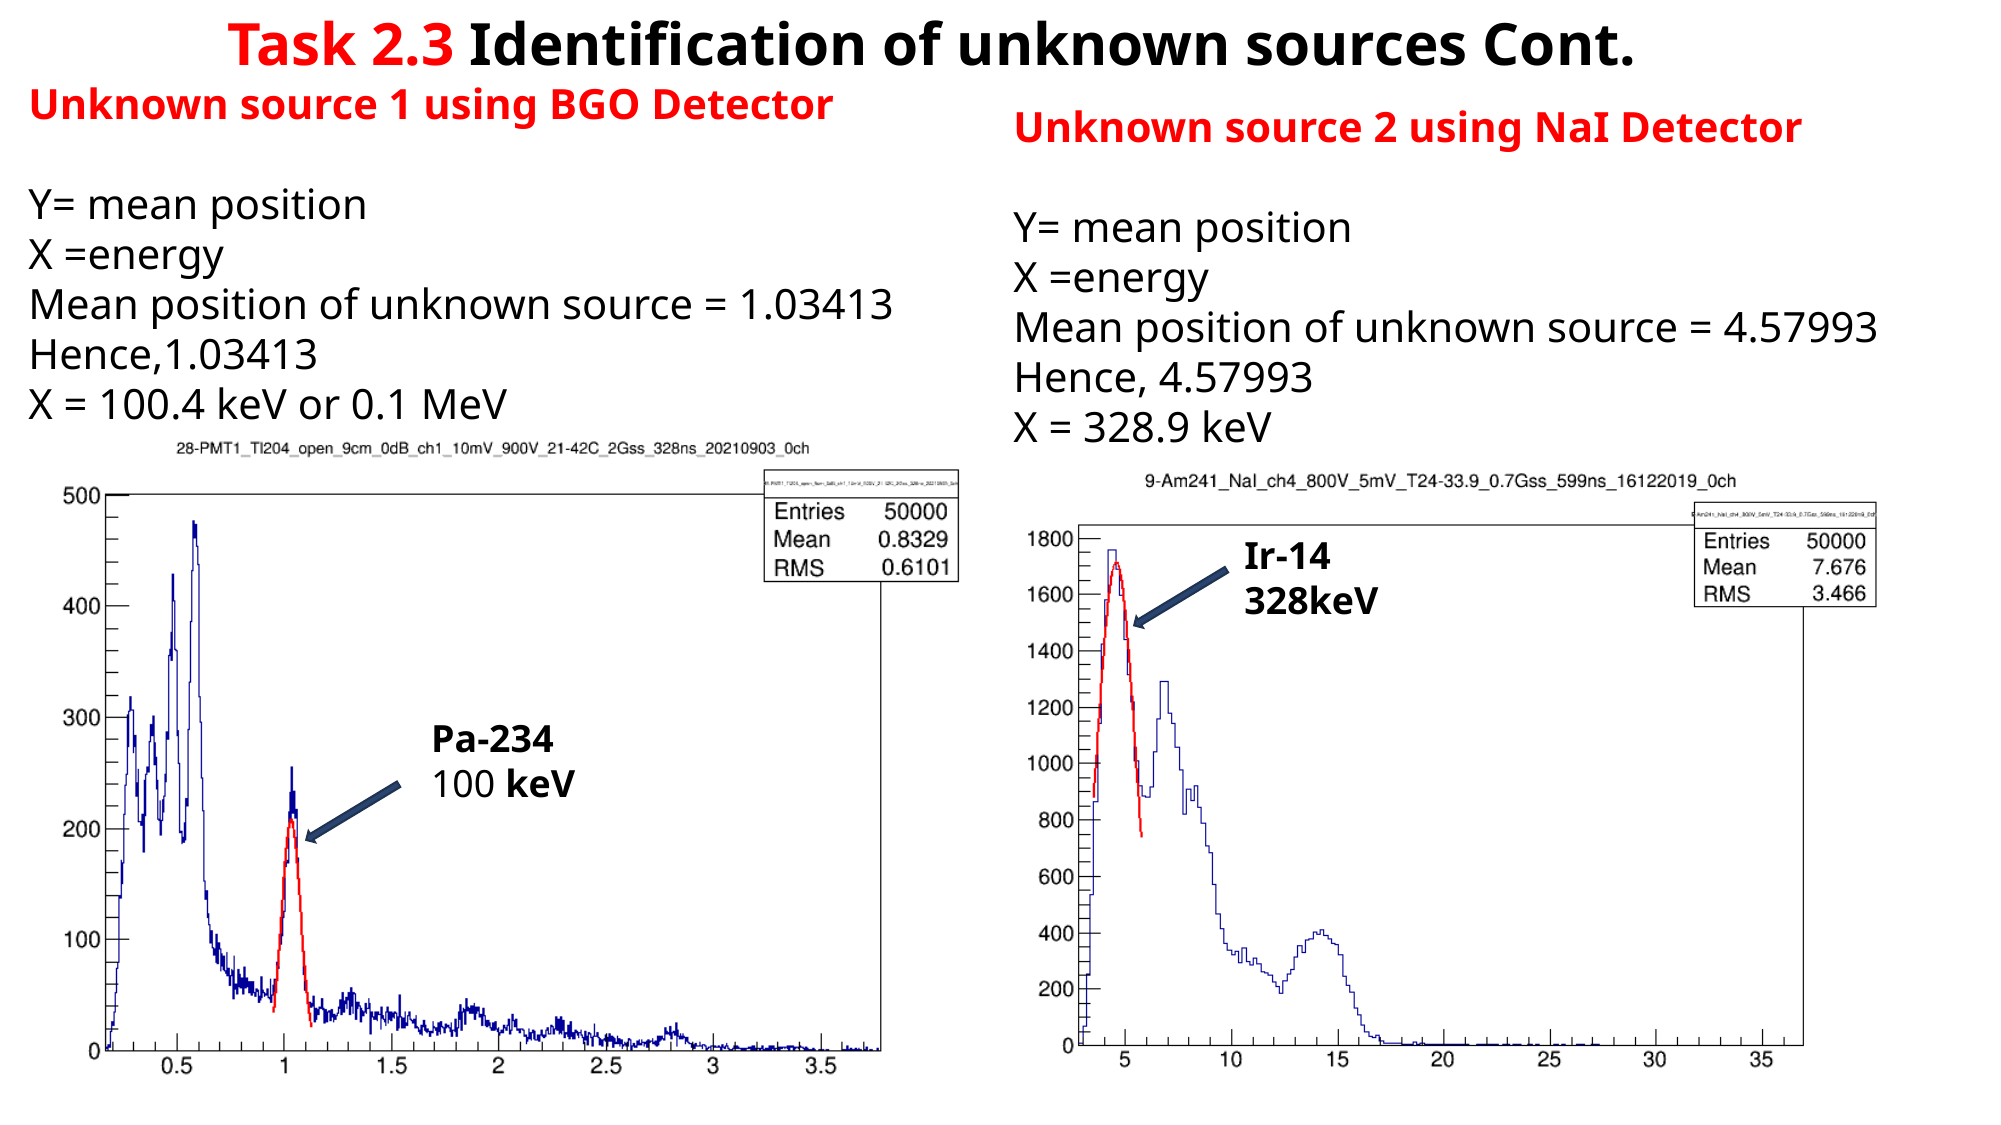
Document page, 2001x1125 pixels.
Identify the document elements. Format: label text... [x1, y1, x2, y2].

text_box Task 2.3 Identification of unknown sources Cont. [212, 0, 1859, 85]
picture [42, 427, 970, 1094]
picture [1018, 461, 1880, 1097]
